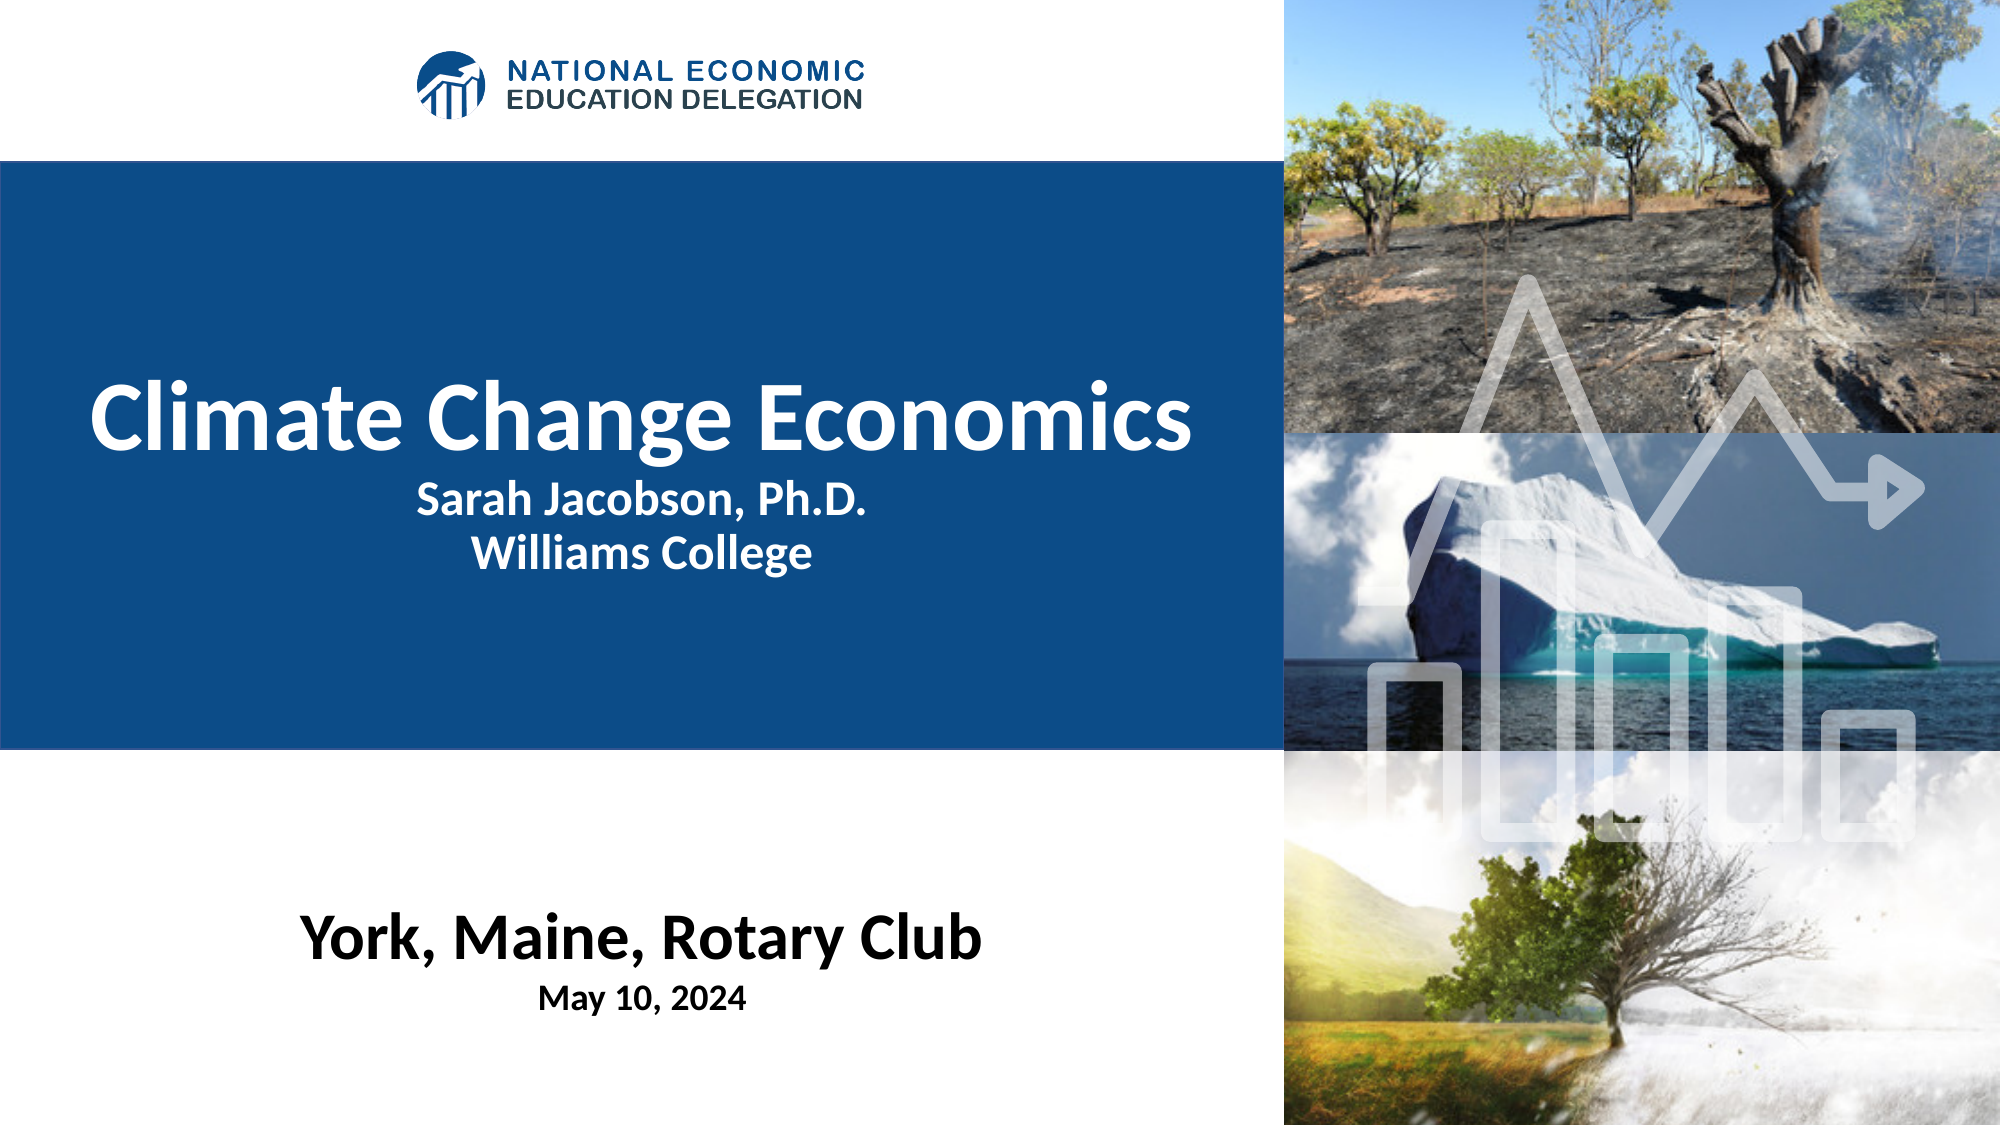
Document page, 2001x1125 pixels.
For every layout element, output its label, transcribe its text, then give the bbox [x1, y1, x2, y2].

picture [1284, 0, 2000, 1125]
text_box York, Maine, Rotary Club May 10, 2024 [76, 885, 1209, 1029]
text_box [0, 161, 1284, 750]
picture [409, 46, 875, 124]
title Climate Change Economics Sarah Jacobson, Ph.D. Williams College [62, 310, 1222, 634]
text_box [1357, 274, 1927, 842]
